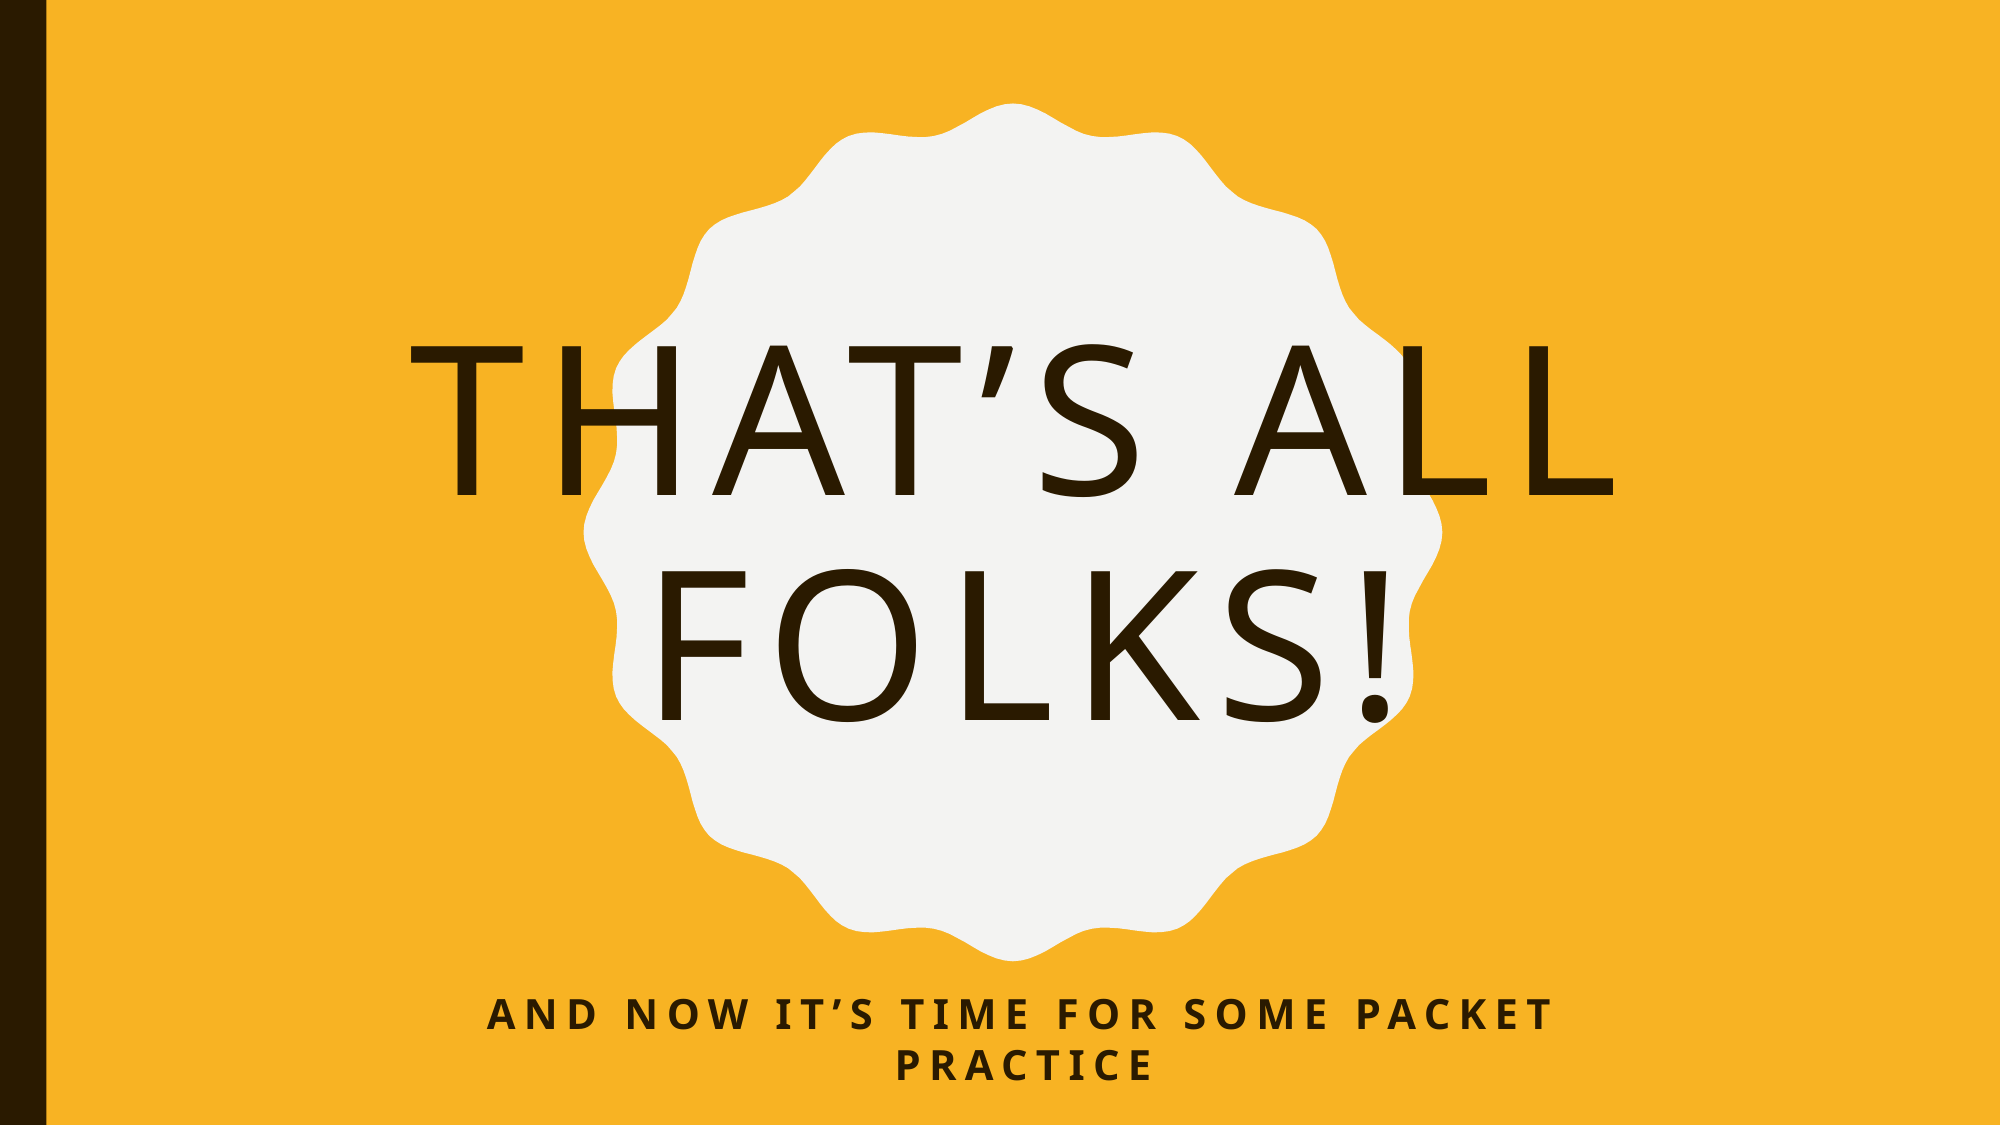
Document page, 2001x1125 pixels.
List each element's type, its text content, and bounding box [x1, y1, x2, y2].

title That’s all folks! [176, 180, 1870, 902]
subtitle And now it’s time for some packet practice [363, 980, 1684, 1103]
